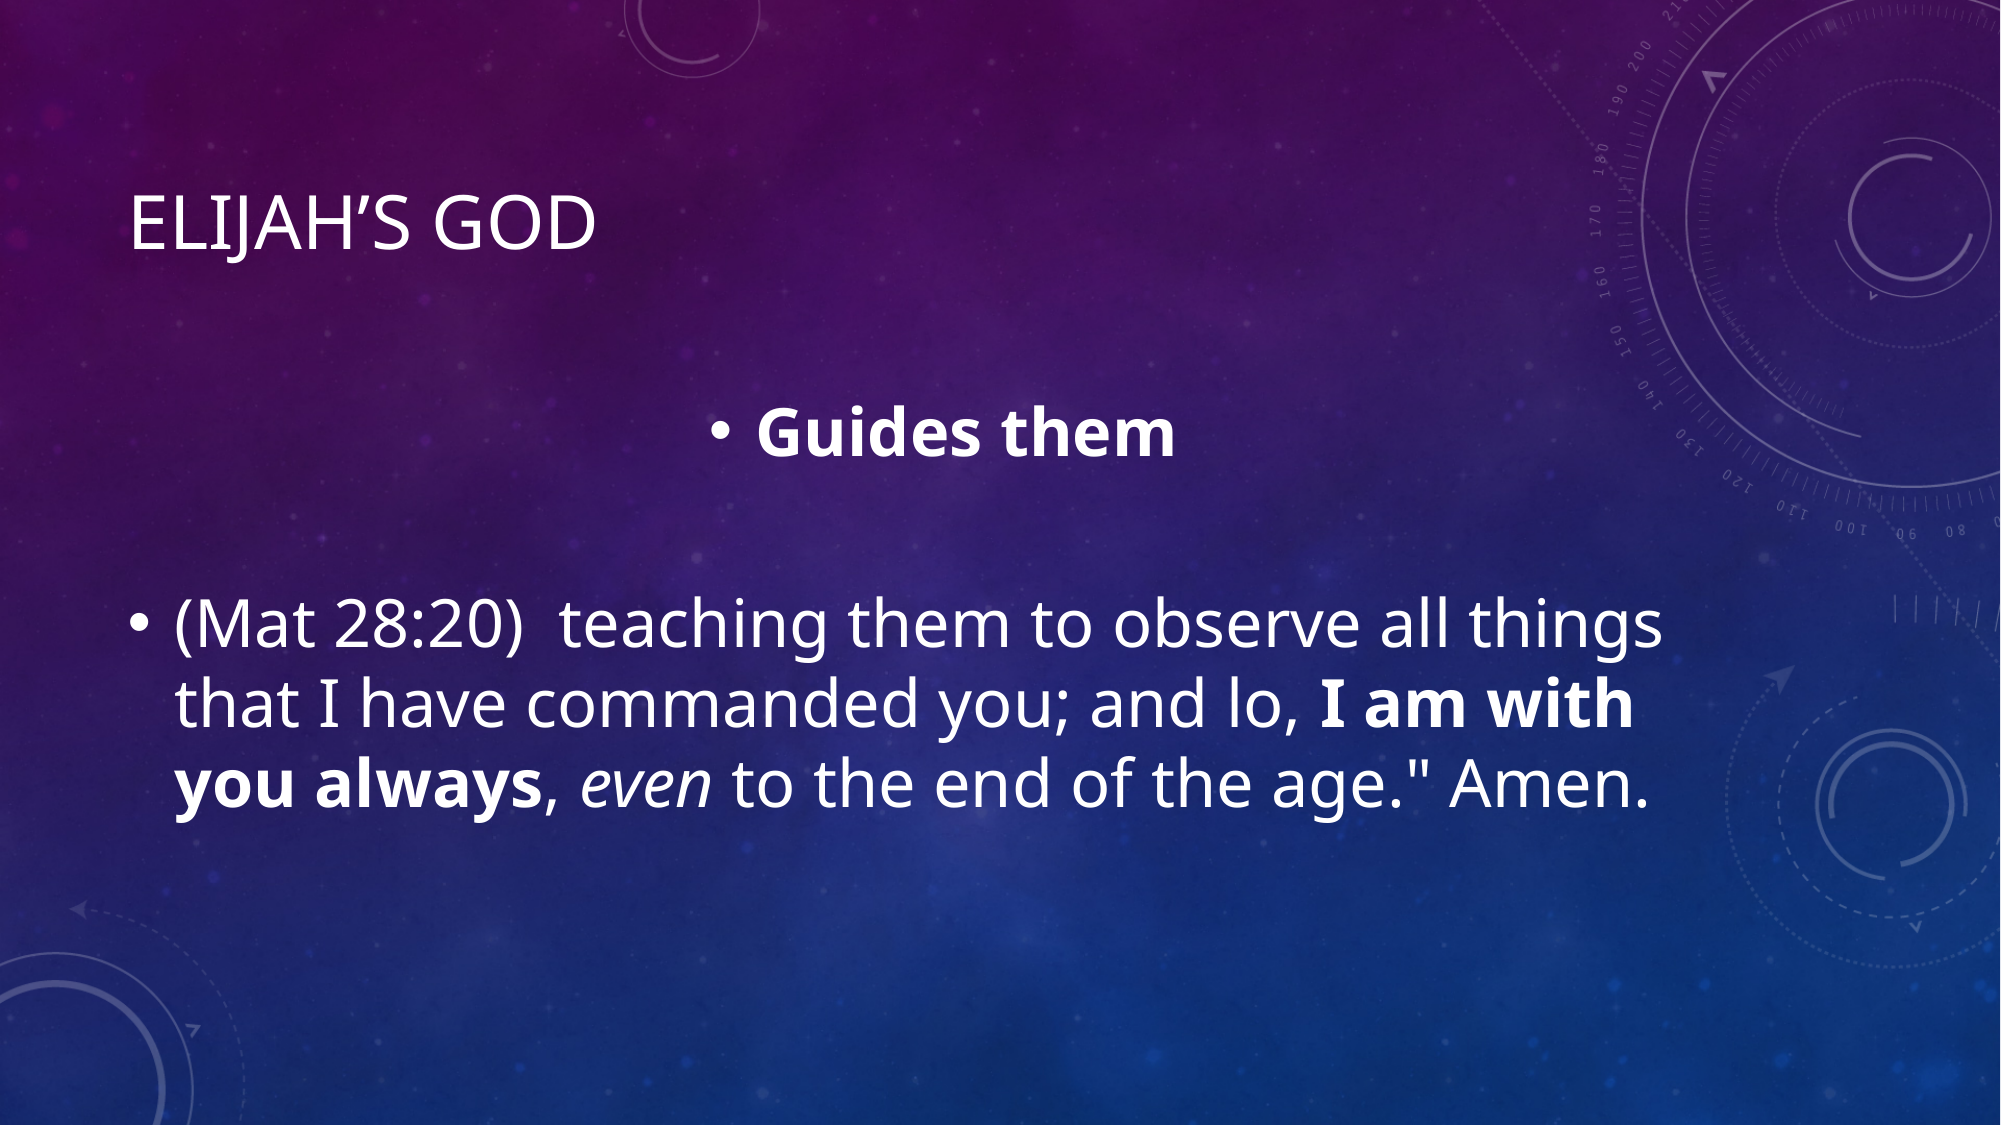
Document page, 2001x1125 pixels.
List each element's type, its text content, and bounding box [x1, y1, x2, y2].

title Elijah’s God [112, 99, 1775, 339]
picture [0, 0, 2001, 1125]
list Guides them (Mat 28:20) teaching them to observe all things that I have commanded you; and lo, I am with you always, even to the end of the age." Amen. [112, 351, 1775, 950]
